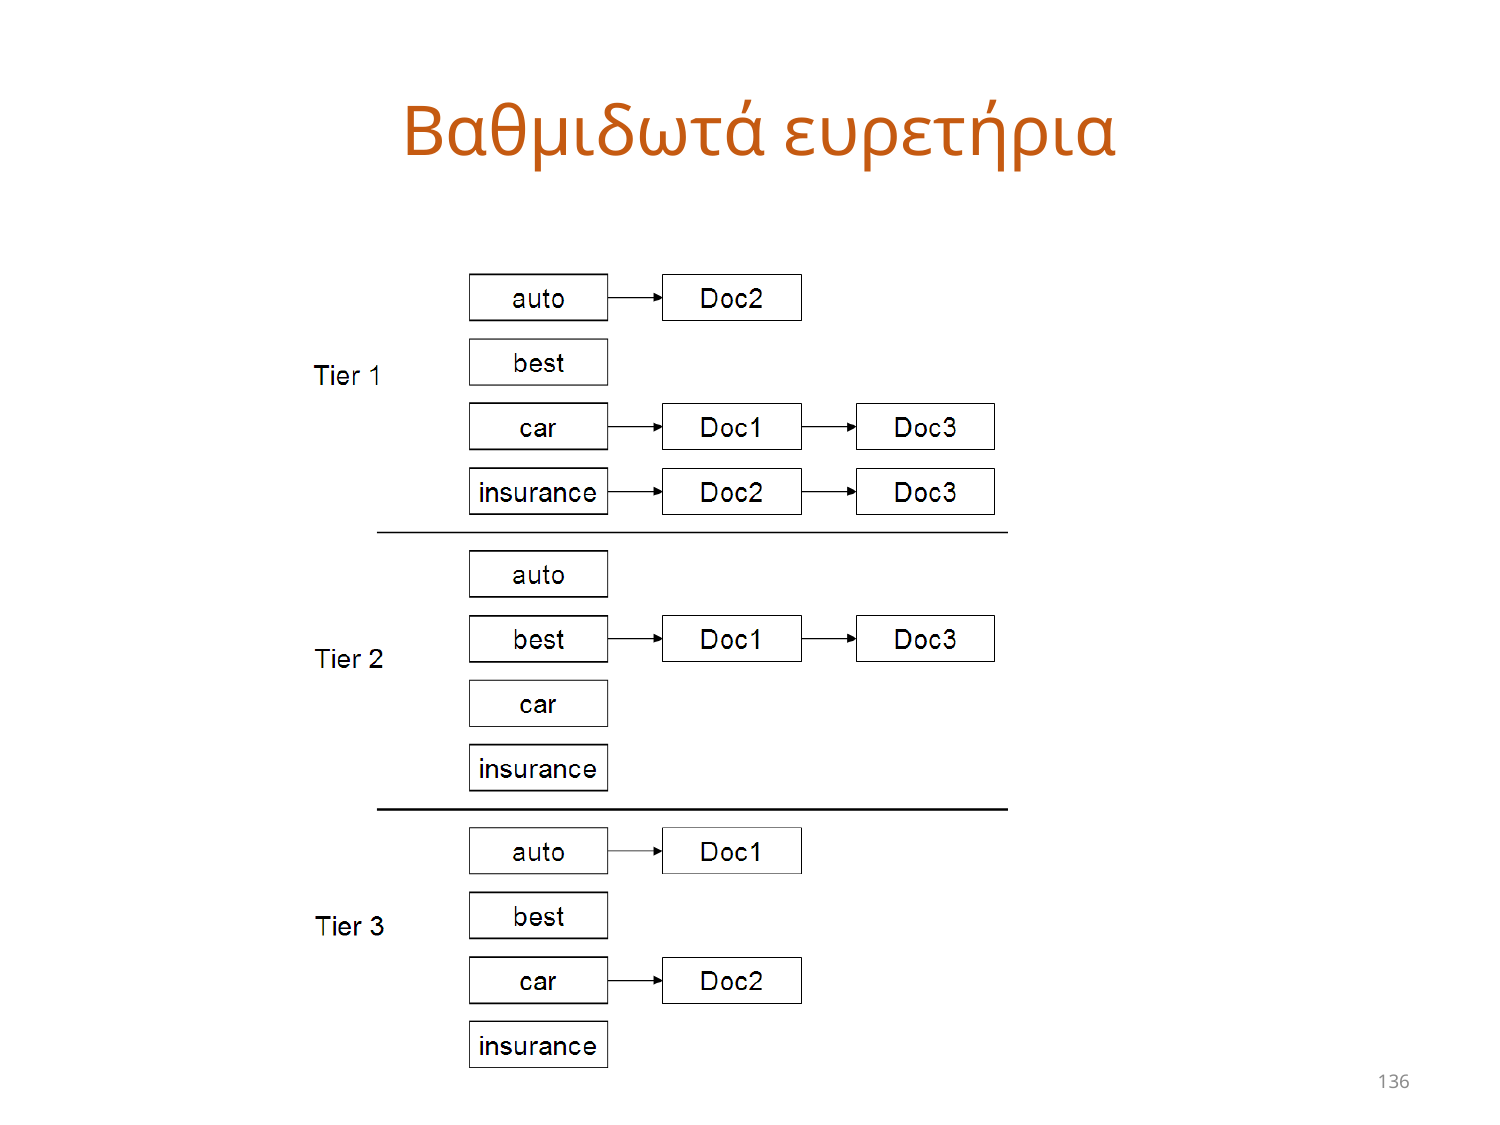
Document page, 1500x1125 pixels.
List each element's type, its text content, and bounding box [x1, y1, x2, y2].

title Βαθμιδωτά ευρετήρια [112, 24, 1407, 243]
slide_number 136 [1074, 1062, 1425, 1103]
picture [299, 262, 1008, 1075]
